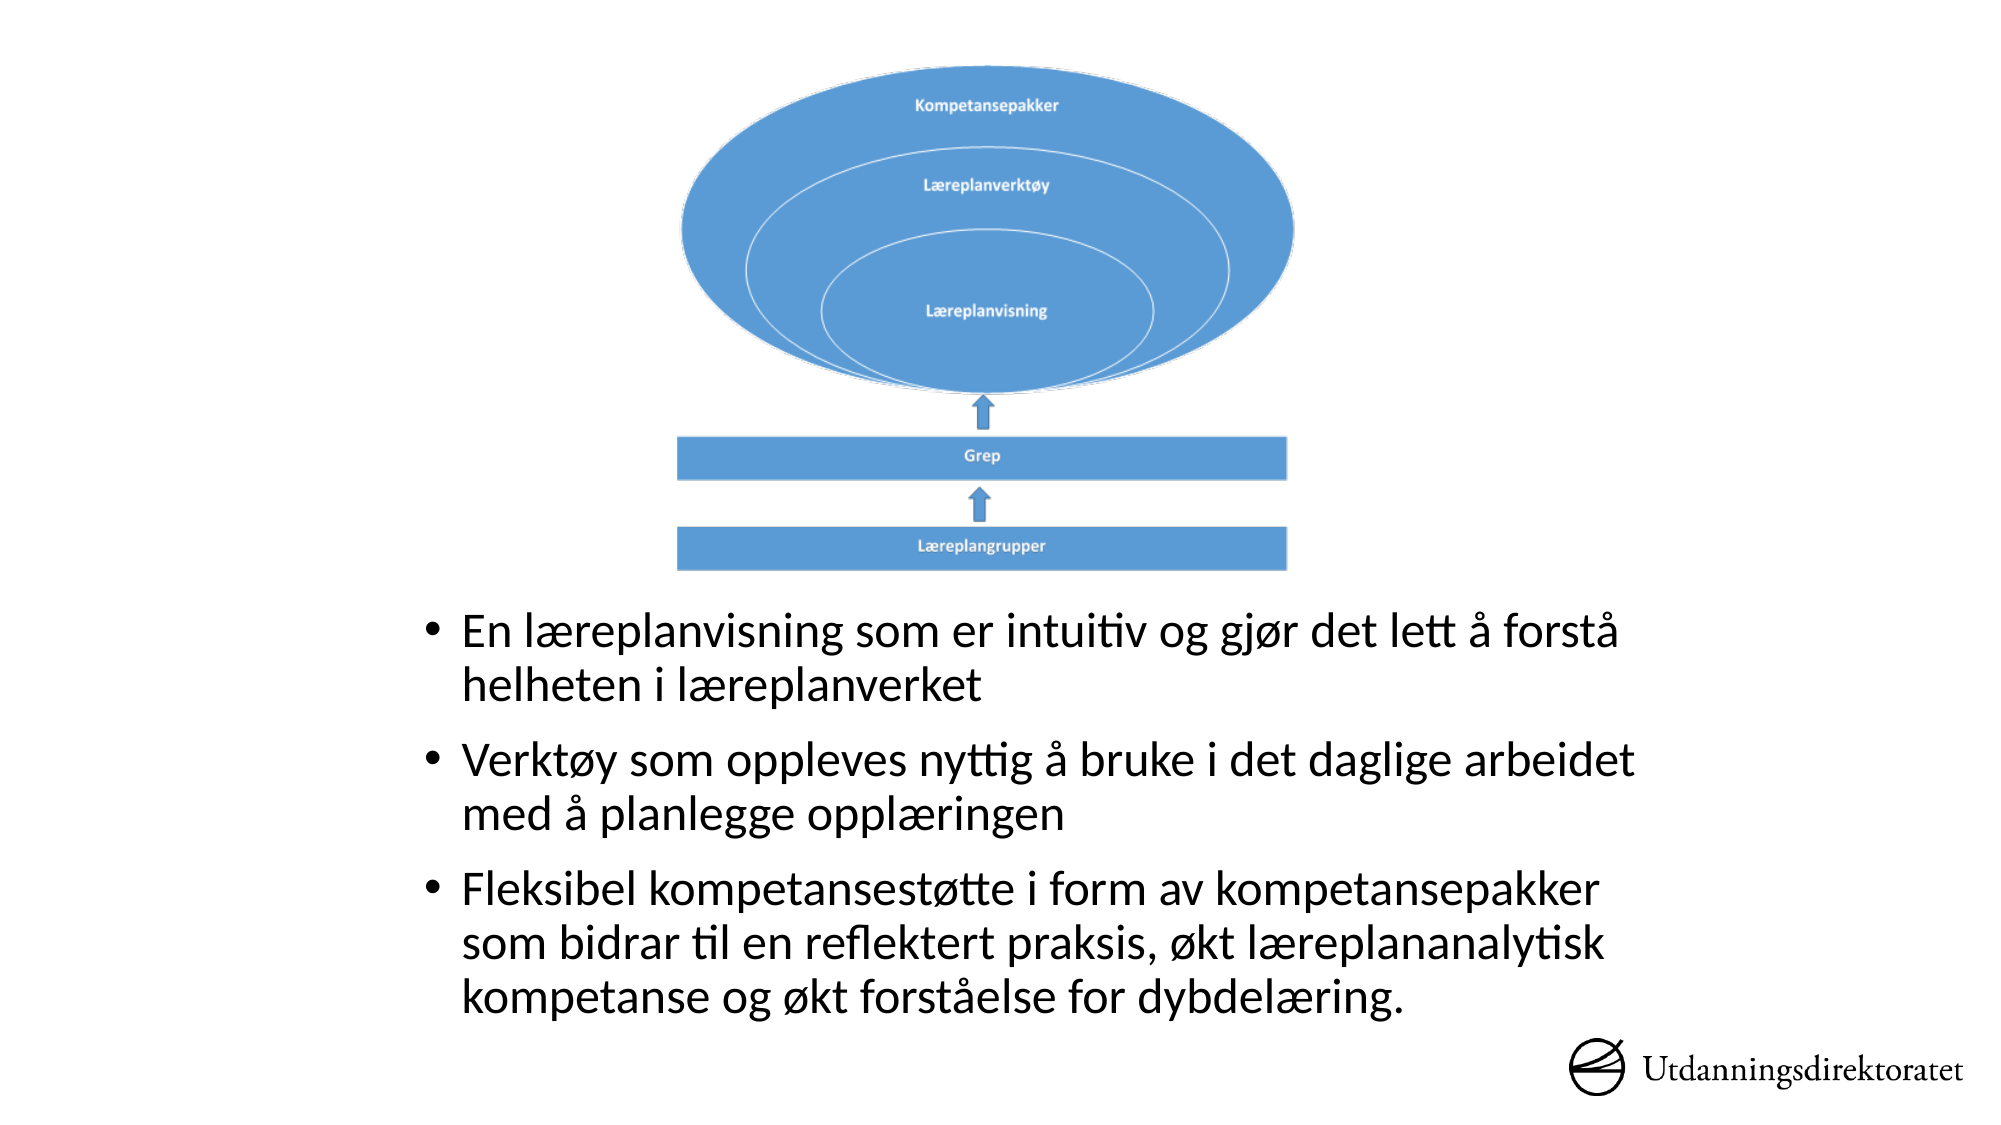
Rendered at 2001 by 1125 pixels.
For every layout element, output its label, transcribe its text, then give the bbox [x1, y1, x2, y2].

list En læreplanvisning som er intuitiv og gjør det lett å forstå helheten i læreplanverket Verktøy som oppleves nyttig å bruke i det daglige arbeidet med å planlegge opplæringen Fleksibel kompetansestøtte i form av kompetansepakker som bidrar til en reflektert praksis, økt læreplananalytisk kompetanse og økt forståelse for dybdelæring. [409, 596, 1703, 1125]
picture [1569, 1038, 1963, 1096]
picture [663, 65, 1313, 572]
